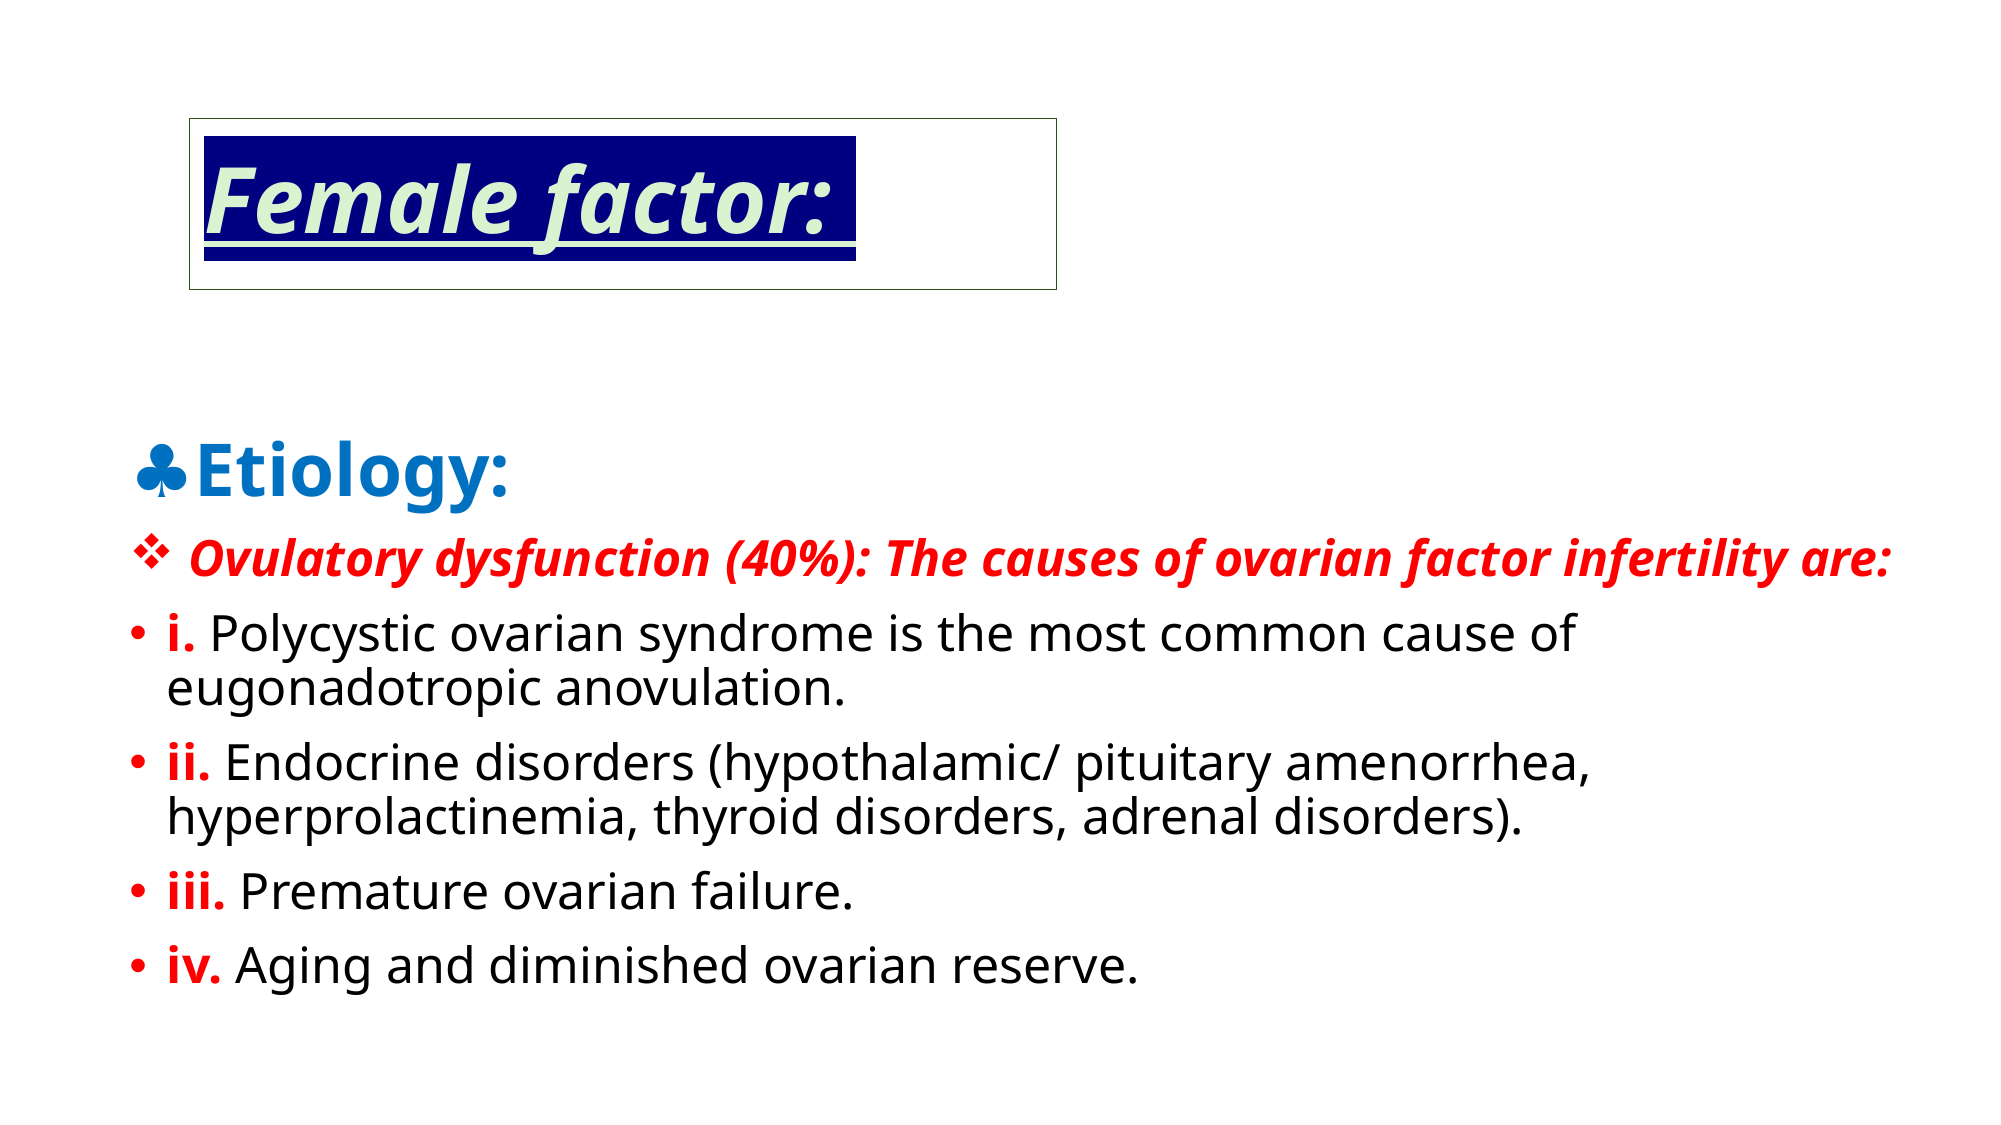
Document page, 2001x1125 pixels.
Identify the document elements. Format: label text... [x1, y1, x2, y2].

list Etiology: Ovulatory dysfunction (40%): The causes of ovarian factor infertility are: i. Polycystic ovarian syndrome is the most common cause of eugonadotropic anovulation. ii. Endocrine disorders (hypothalamic/ pituitary amenorrhea, hyperprolactinemia, thyroid disorders, adrenal disorders). iii. Premature ovarian failure. iv. Aging and diminished ovarian reserve. [114, 426, 1916, 1031]
title Female factor: [189, 118, 1057, 290]
